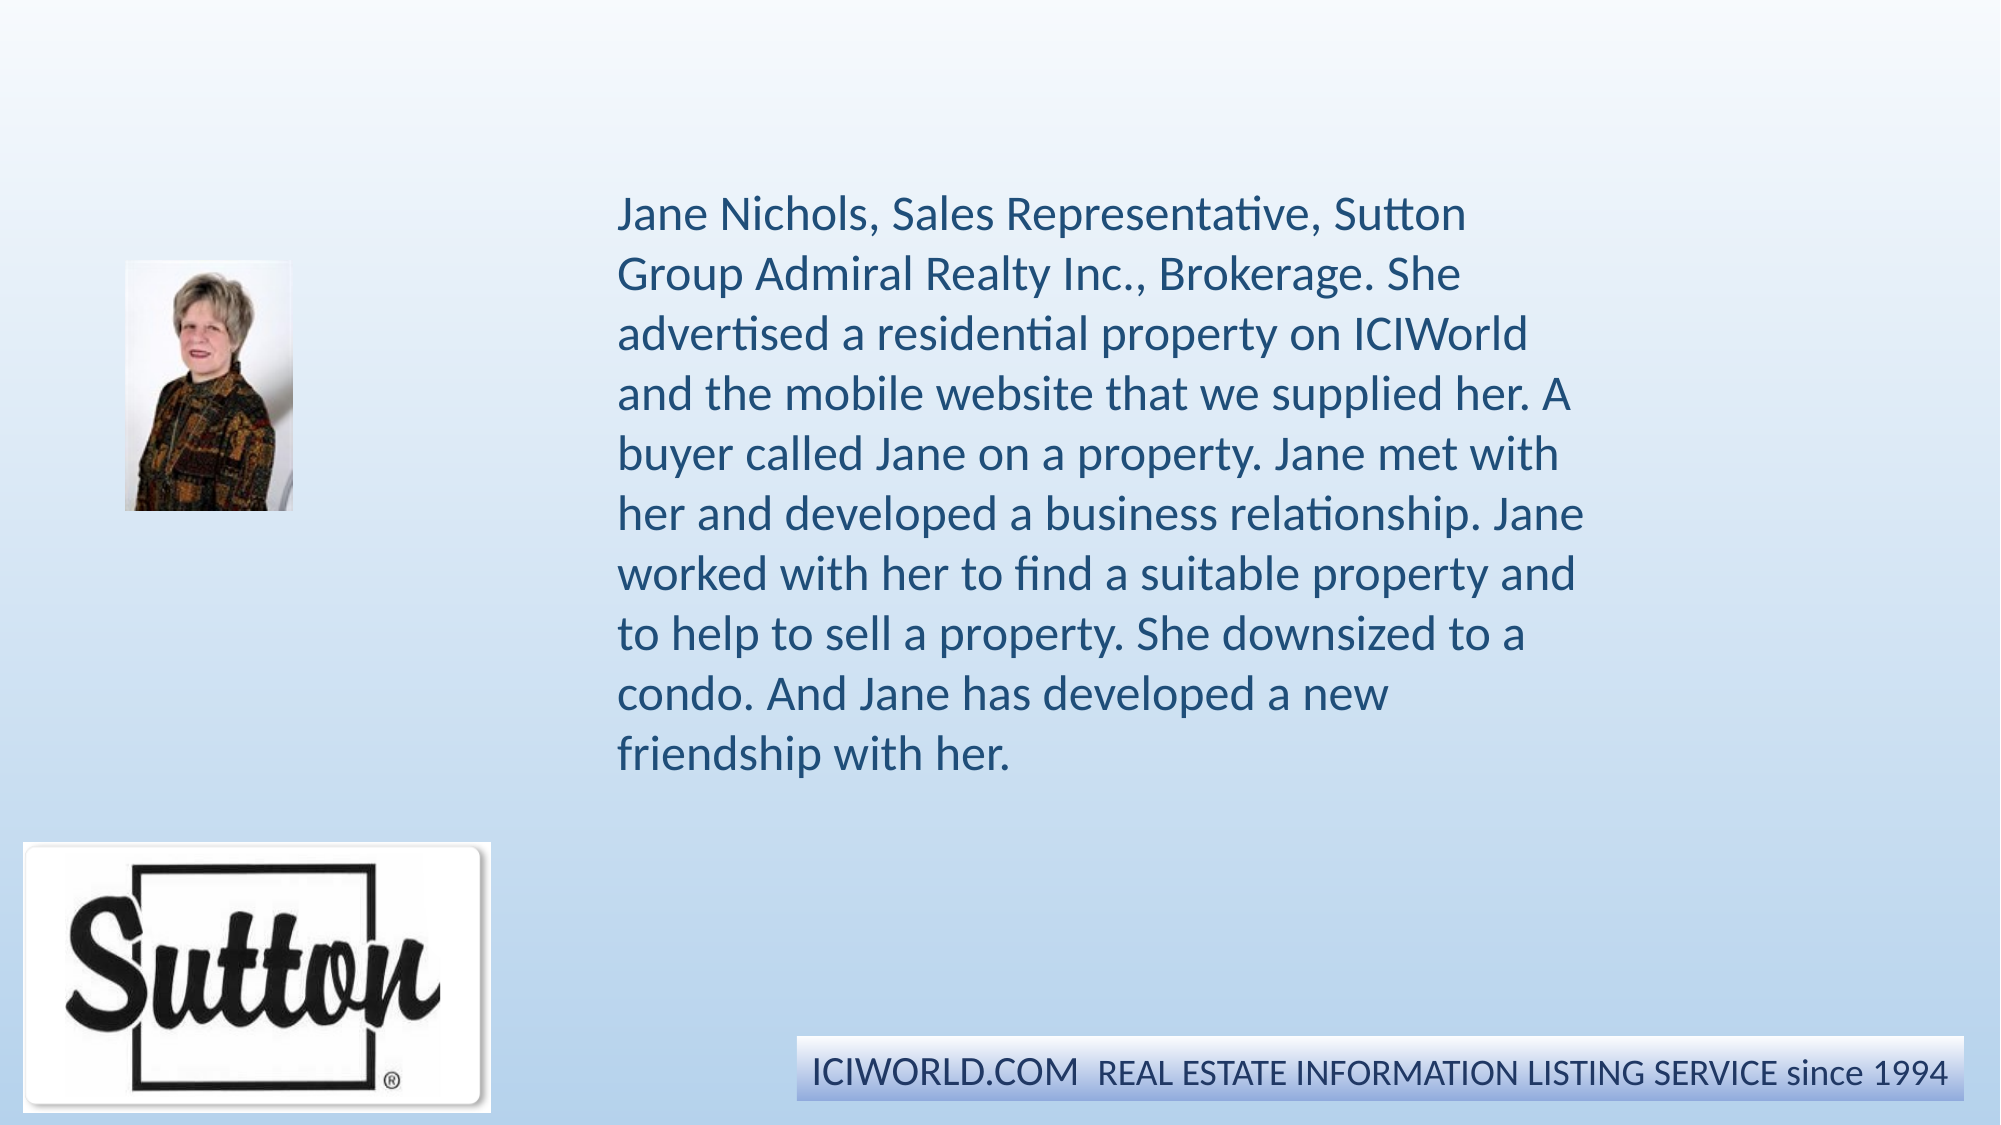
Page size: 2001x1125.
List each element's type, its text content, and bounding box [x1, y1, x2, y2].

picture [125, 260, 293, 511]
text_box Jane Nichols, Sales Representative, Sutton Group Admiral Realty Inc., Brokerage. She advertised a residential property on ICIWorld and the mobile website that we supplied her. A buyer called Jane on a property. Jane met with her and developed a business relationship. Jane worked with her to find a suitable property and to help to sell a property. She downsized to a condo. And Jane has developed a new friendship with her. [602, 172, 1603, 788]
picture [22, 842, 491, 1113]
text_box ICIWORLD.COM REAL ESTATE INFORMATION LISTING SERVICE since 1994 [796, 1035, 1965, 1102]
